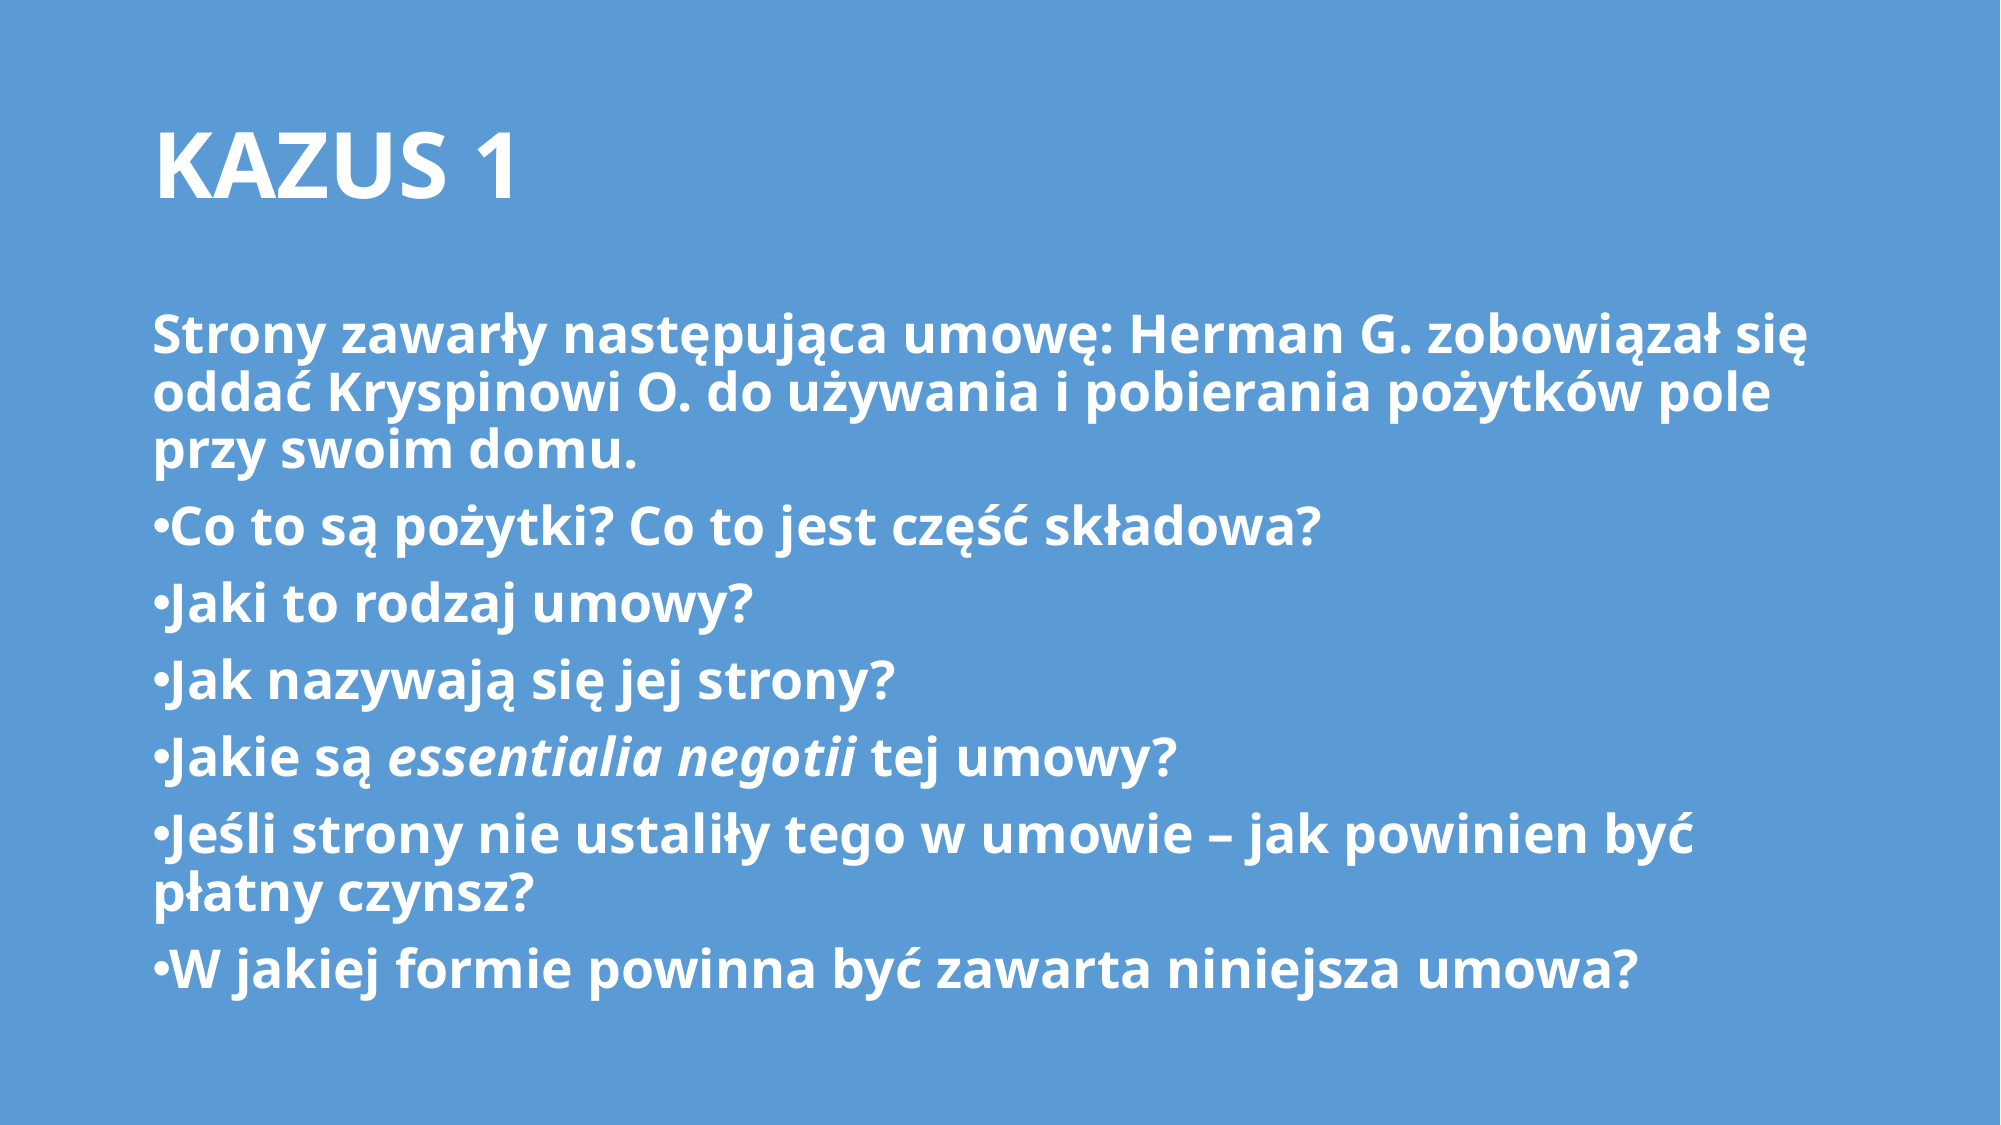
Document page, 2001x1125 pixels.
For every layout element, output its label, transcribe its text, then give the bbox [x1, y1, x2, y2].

title KAZUS 1 [137, 59, 1863, 278]
list Strony zawarły następująca umowę: Herman G. zobowiązał się oddać Kryspinowi O. do używania i pobierania pożytków pole przy swoim domu. Co to są pożytki? Co to jest część składowa? Jaki to rodzaj umowy? Jak nazywają się jej strony? Jakie są essentialia negotii tej umowy? Jeśli strony nie ustaliły tego w umowie – jak powinien być płatny czynsz? W jakiej formie powinna być zawarta niniejsza umowa? [137, 299, 1863, 1014]
